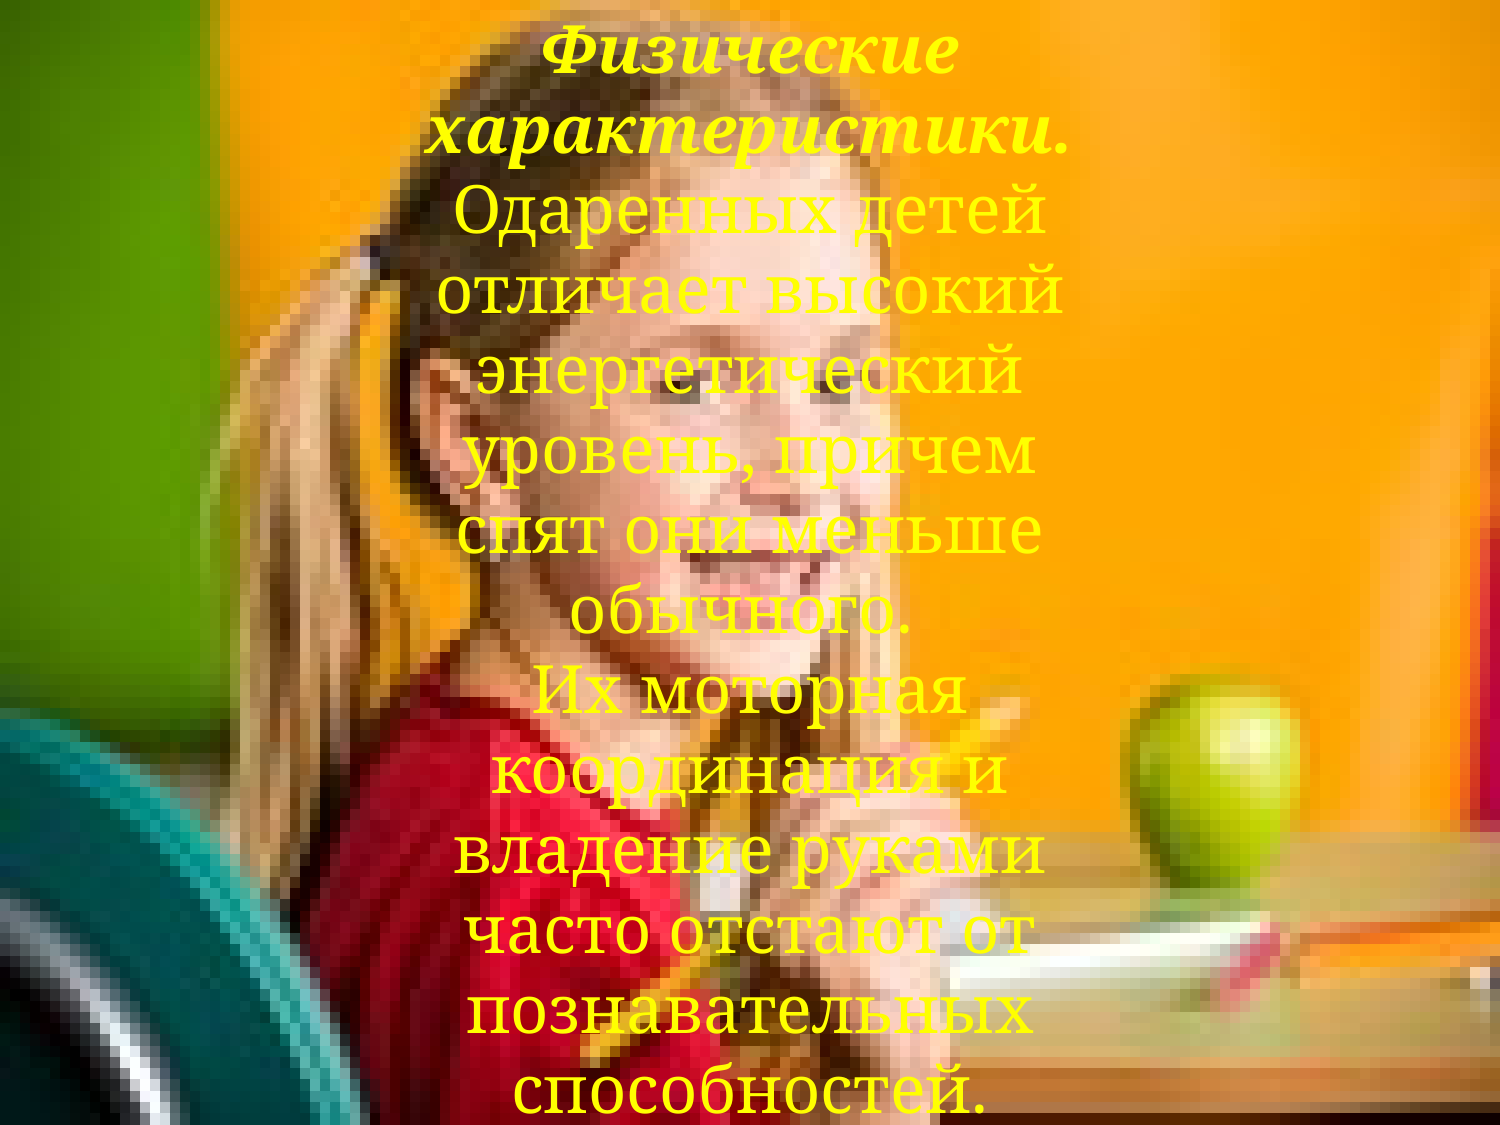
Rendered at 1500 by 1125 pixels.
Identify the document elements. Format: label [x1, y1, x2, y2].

list [0, 0, 1500, 1125]
